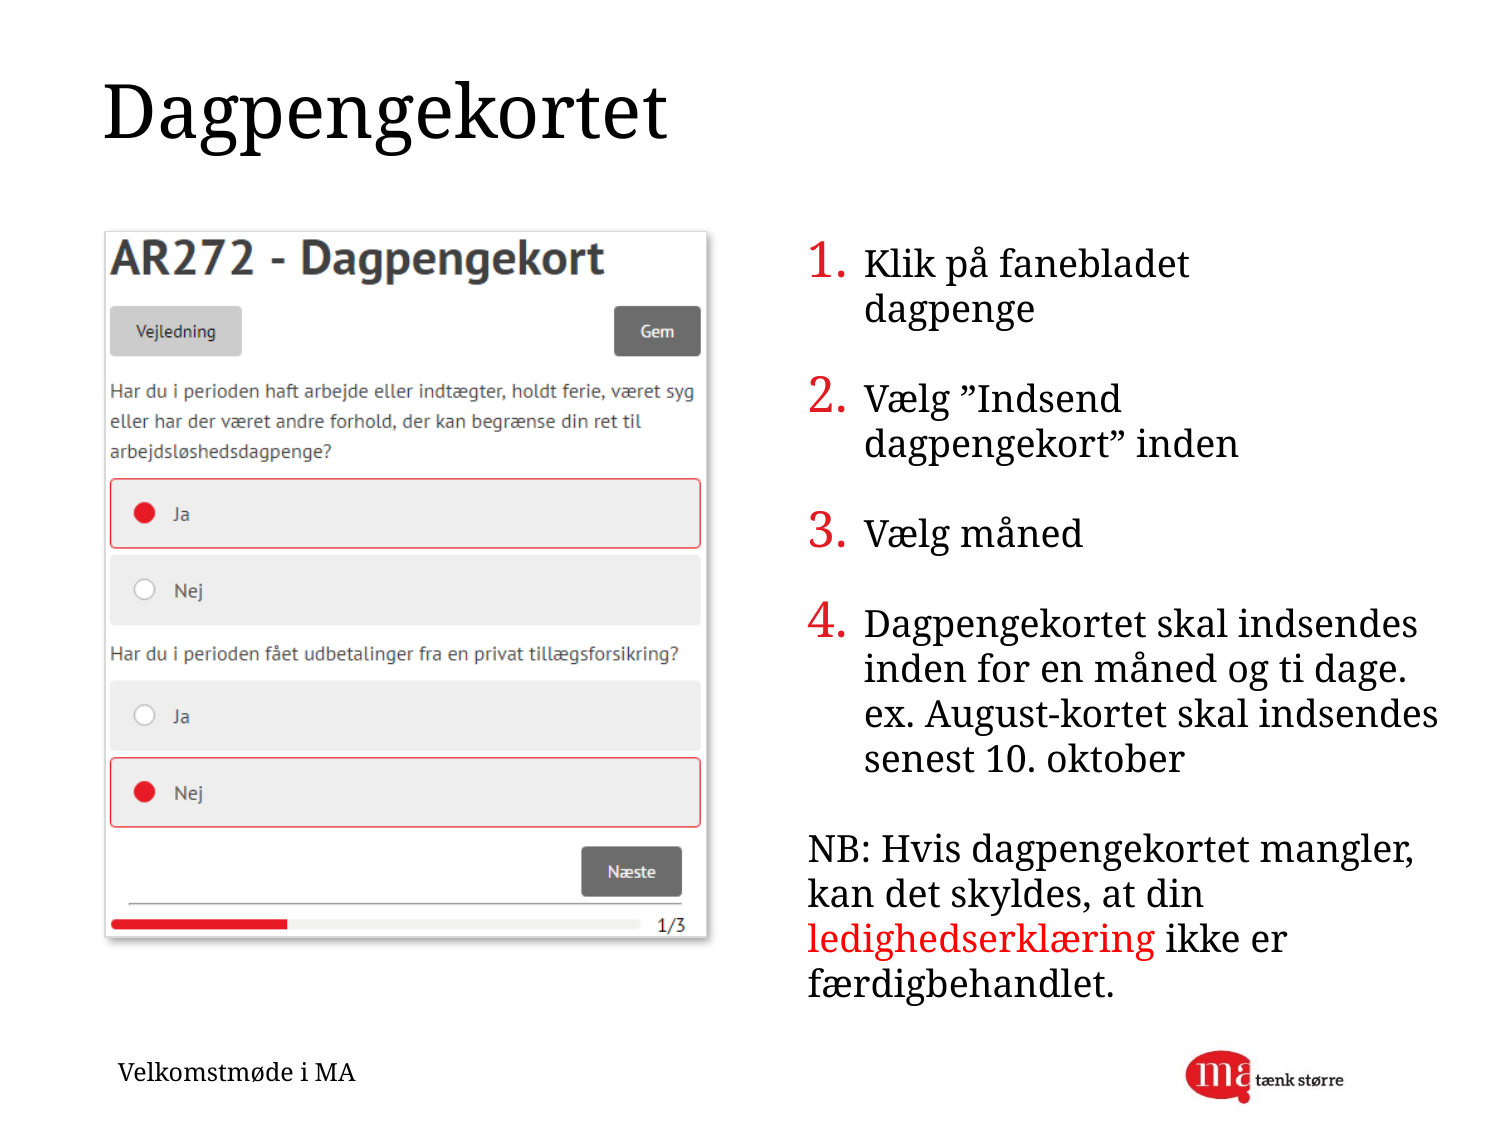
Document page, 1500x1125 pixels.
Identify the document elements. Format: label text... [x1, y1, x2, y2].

picture [1171, 1041, 1355, 1109]
list Klik på fanebladet dagpenge Vælg ”Indsend dagpengekort” inden Vælg måned Dagpengekortet skal indsendes inden for en måned og ti dage. ex. August-kortet skal indsendes senest 10. oktober NB: Hvis dagpengekortet mangler, kan det skyldes, at din ledighedserklæring ikke er færdigbehandlet. [792, 232, 1486, 827]
list Velkomstmøde i MA [103, 1053, 706, 1098]
title Dagpengekortet [87, 66, 1382, 158]
picture [105, 232, 706, 937]
